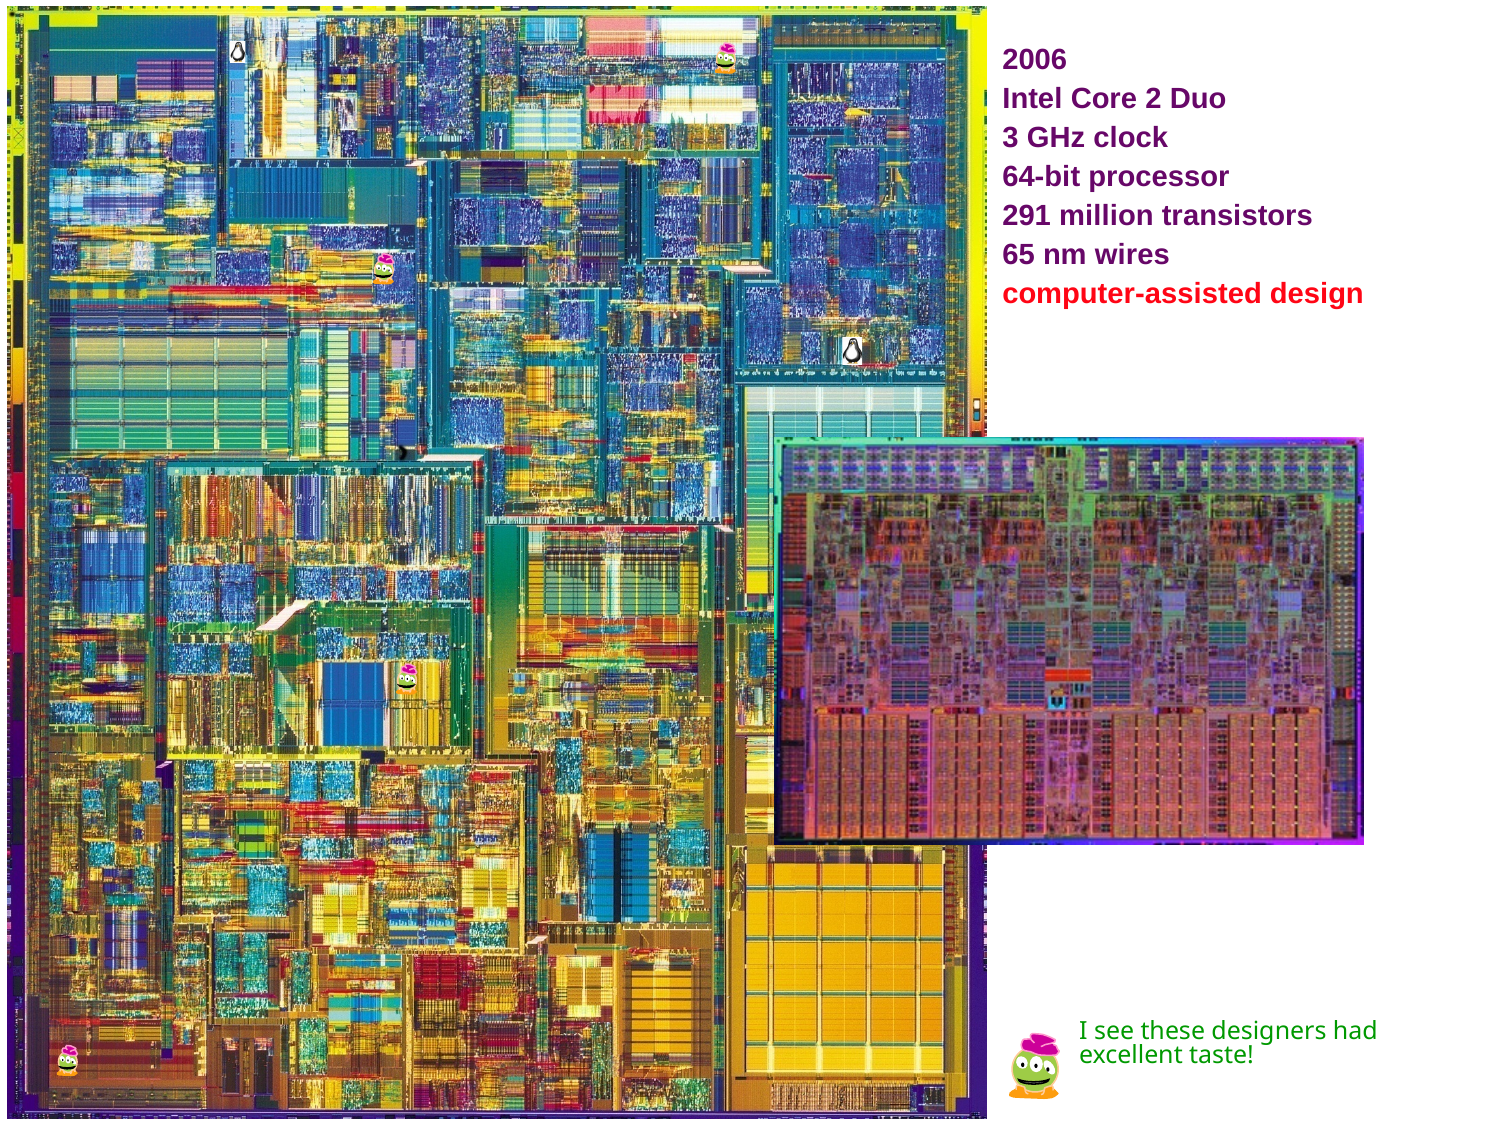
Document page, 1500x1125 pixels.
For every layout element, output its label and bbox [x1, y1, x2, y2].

text_box [987, 42, 1450, 317]
picture [6, 6, 1364, 1120]
text_box [396, 663, 418, 695]
text_box [715, 42, 736, 74]
text_box [57, 1045, 78, 1076]
text_box [373, 253, 394, 285]
text_box [842, 336, 863, 366]
text_box [1064, 1013, 1397, 1076]
text_box [1009, 1033, 1060, 1099]
text_box [229, 41, 246, 63]
